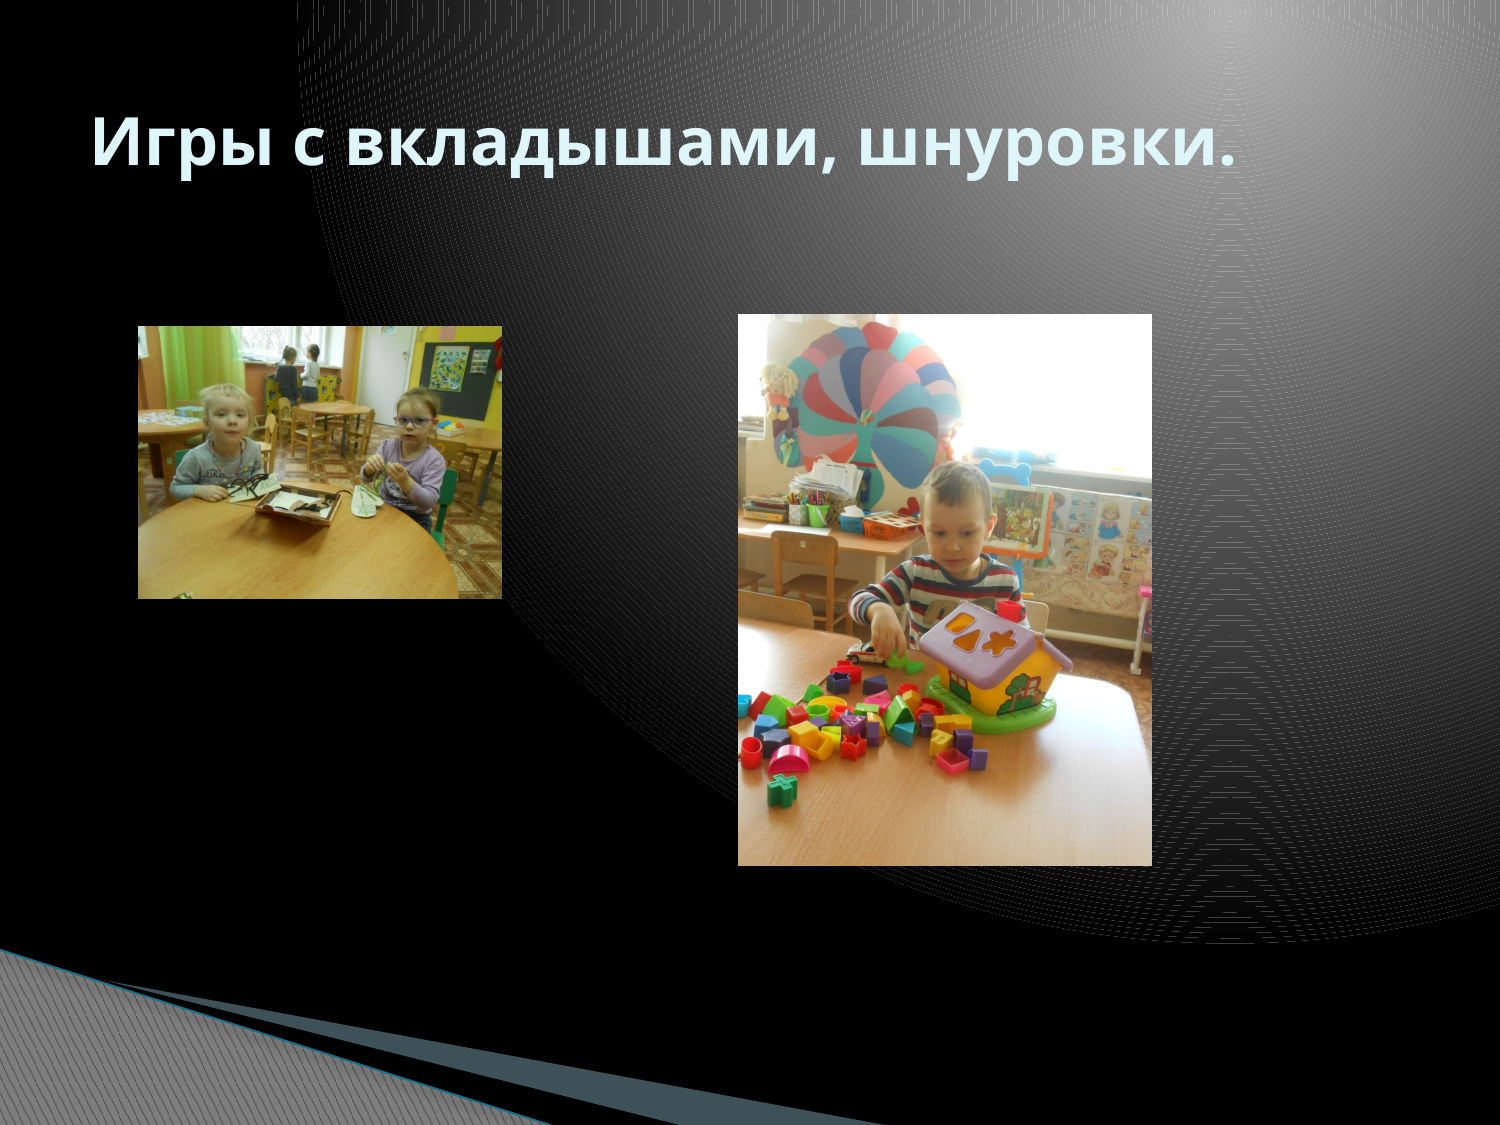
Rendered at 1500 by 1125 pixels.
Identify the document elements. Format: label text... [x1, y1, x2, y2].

title Игры с вкладышами, шнуровки. [75, 45, 1425, 233]
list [138, 326, 503, 599]
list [737, 314, 1152, 866]
picture [0, 952, 543, 1125]
